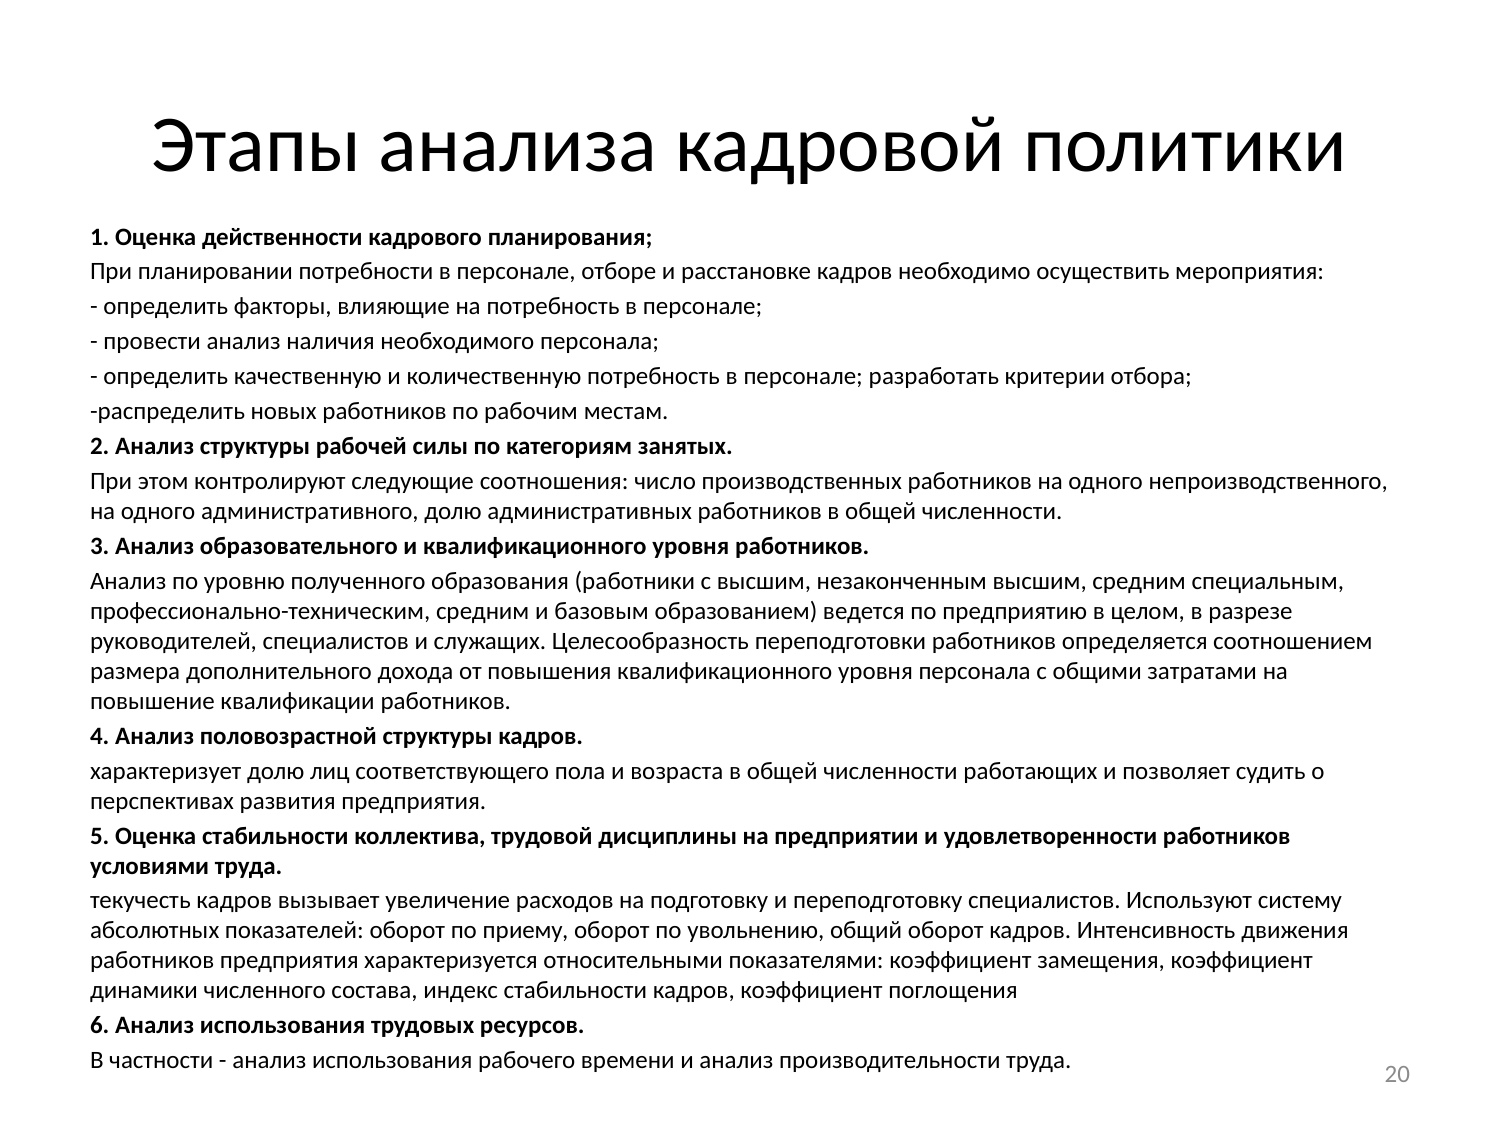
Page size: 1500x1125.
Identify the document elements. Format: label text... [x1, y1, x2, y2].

slide_number 20 [1074, 1042, 1425, 1103]
list 1. Оценка действенности кадрового планирования; При планировании потребности в персонале, отборе и расстановке кадров необходимо осуществить мероприятия: - определить факторы, влияющие на потребность в персонале; - провести анализ наличия необходимого персонала; - определить качественную и количественную потребность в персонале; разработать критерии отбора; -распределить новых работников по рабочим местам. 2. Анализ структуры рабочей силы по категориям занятых. При этом контролируют следующие соотношения: число производственных работников на одного непроизводственного, на одного административного, долю административных работников в общей численности. 3. Анализ образовательного и квалификационного уровня работников. Анализ по уровню полученного образования (работники с высшим, незаконченным высшим, средним специальным, профессионально-техническим, средним и базовым образованием) ведется по предприятию в целом, в разрезе руководителей, специалистов и служащих. Целесообразность переподготовки работников определяется соотношением размера дополнительного дохода от повышения квалификационного уровня персонала с общими затратами на повышение квалификации работников. 4. Анализ половозрастной структуры кадров. характеризует долю лиц соответствующего пола и возраста в общей численности работающих и позволяет судить о перспективах развития предприятия. 5. Оценка стабильности коллектива, трудовой дисциплины на предприятии и удовлетворенности работников условиями труда. текучесть кадров вызывает увеличение расходов на подготовку и переподготовку специалистов. Используют систему абсолютных показателей: оборот по приему, оборот по увольнению, общий оборот кадров. Интенсивность движения работников предприятия характеризуется относительными показателями: коэффициент замещения, коэффициент динамики численного состава, индекс стабильности кадров, коэффициент поглощения 6. Анализ использования трудовых ресурсов. В частности - анализ использования рабочего времени и анализ производительности труда. [75, 212, 1425, 1050]
title Этапы анализа кадровой политики [75, 45, 1425, 212]
